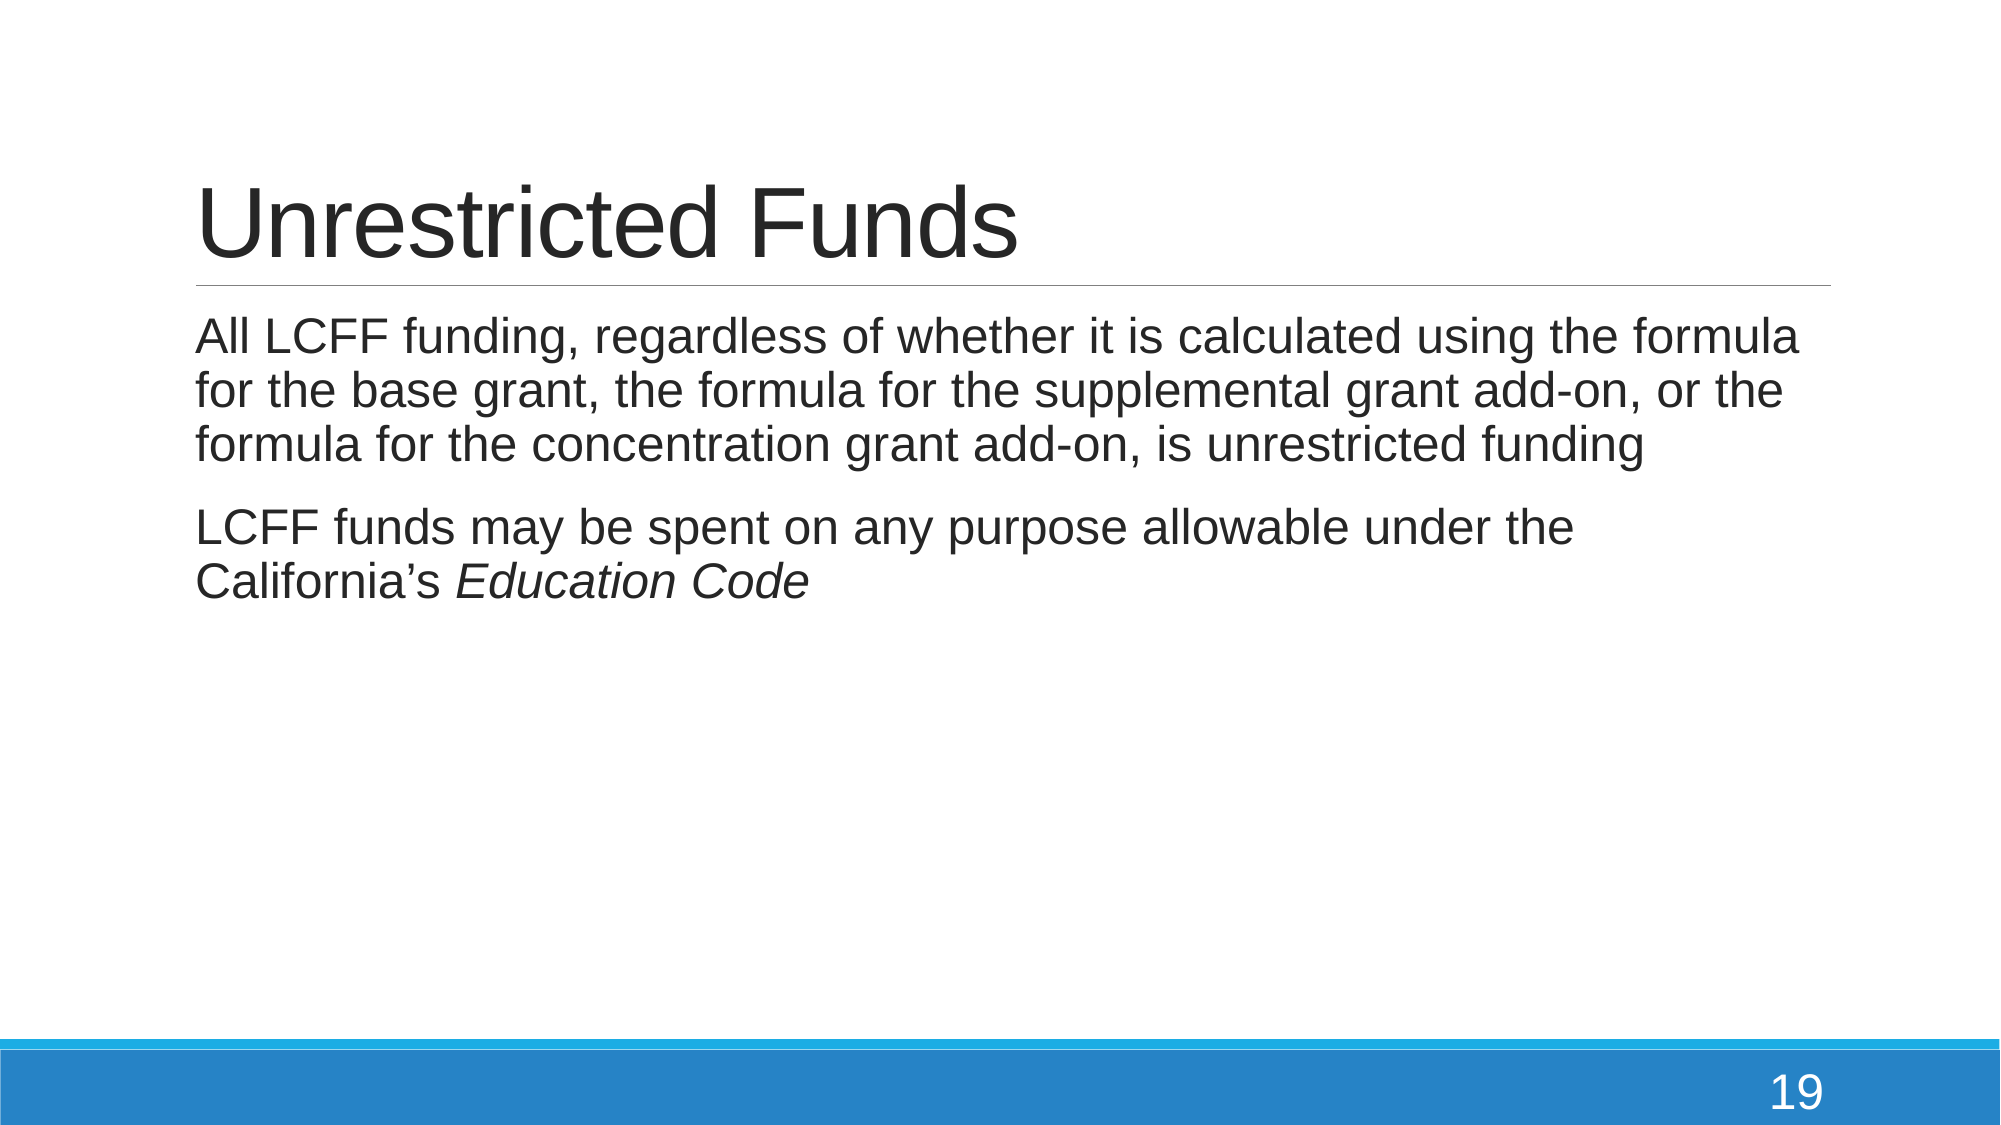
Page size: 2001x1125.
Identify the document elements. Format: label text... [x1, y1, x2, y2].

title Unrestricted Funds [180, 47, 1830, 285]
list All LCFF funding, regardless of whether it is calculated using the formula for the base grant, the formula for the supplemental grant add-on, or the formula for the concentration grant add-on, is unrestricted funding LCFF funds may be spent on any purpose allowable under the California’s Education Code [180, 302, 1830, 963]
slide_number 19 [1624, 1059, 1840, 1120]
